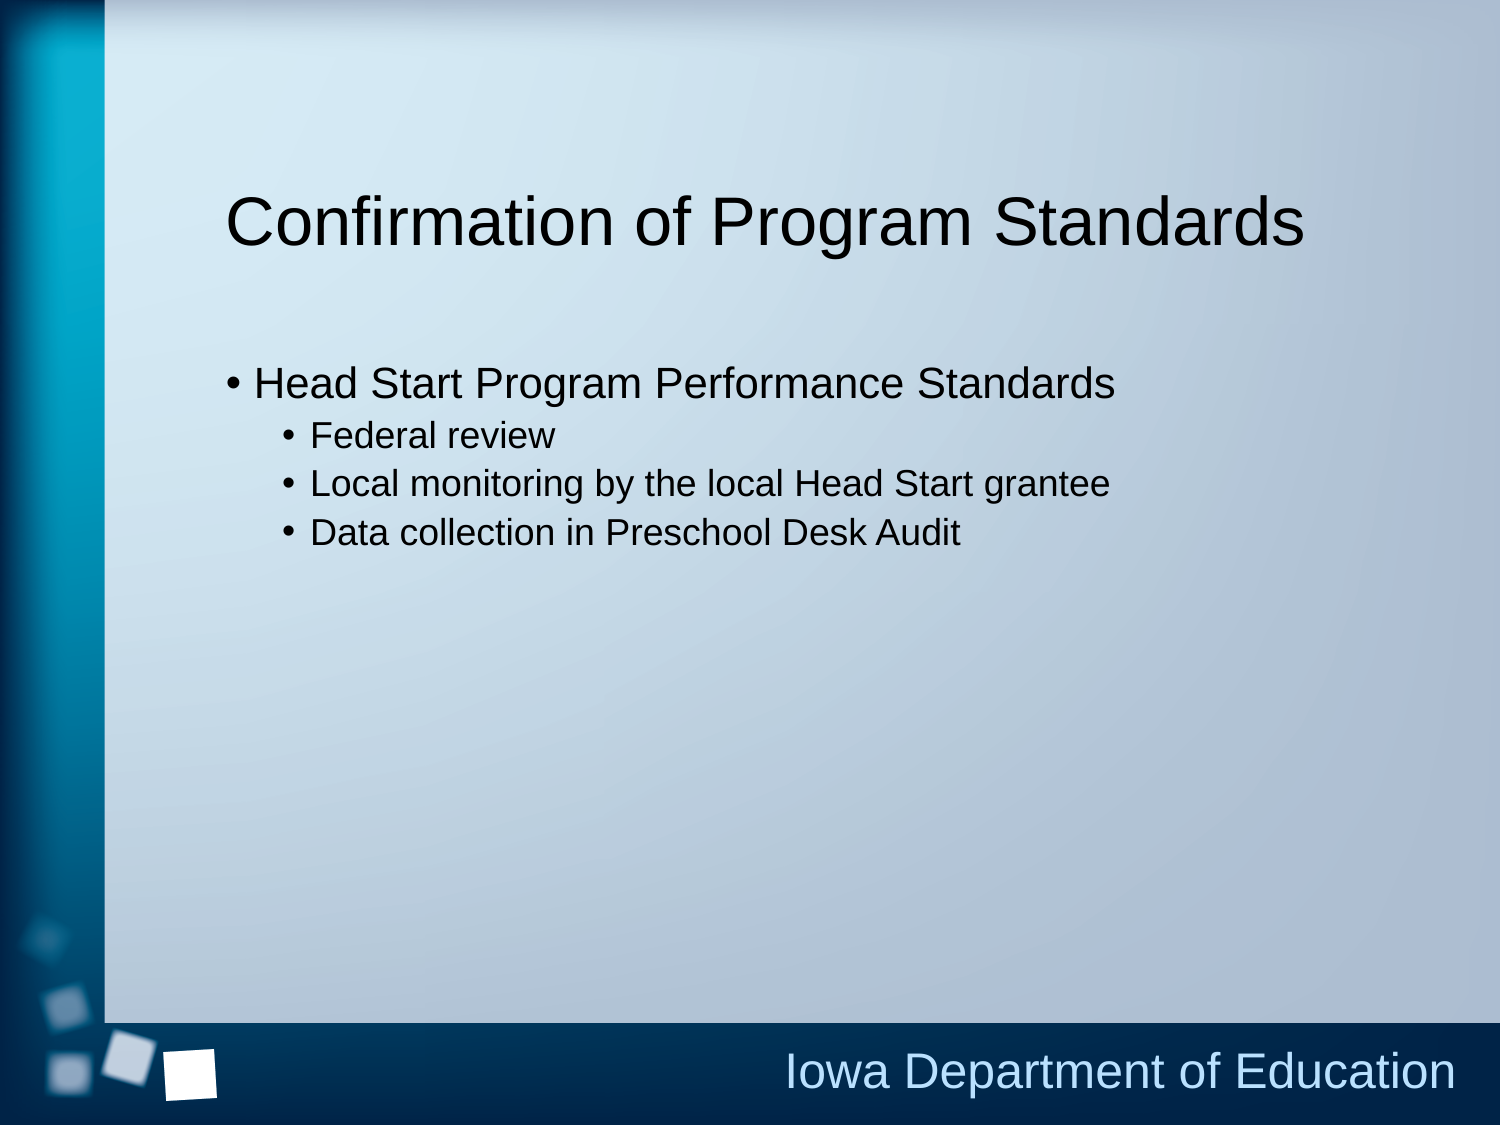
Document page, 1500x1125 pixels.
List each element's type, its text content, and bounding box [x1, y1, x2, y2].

picture [0, 0, 1500, 1125]
list Head Start Program Performance Standards Federal review Local monitoring by the local Head Start grantee Data collection in Preschool Desk Audit [210, 353, 1397, 1009]
title Confirmation of Program Standards [210, 114, 1397, 332]
